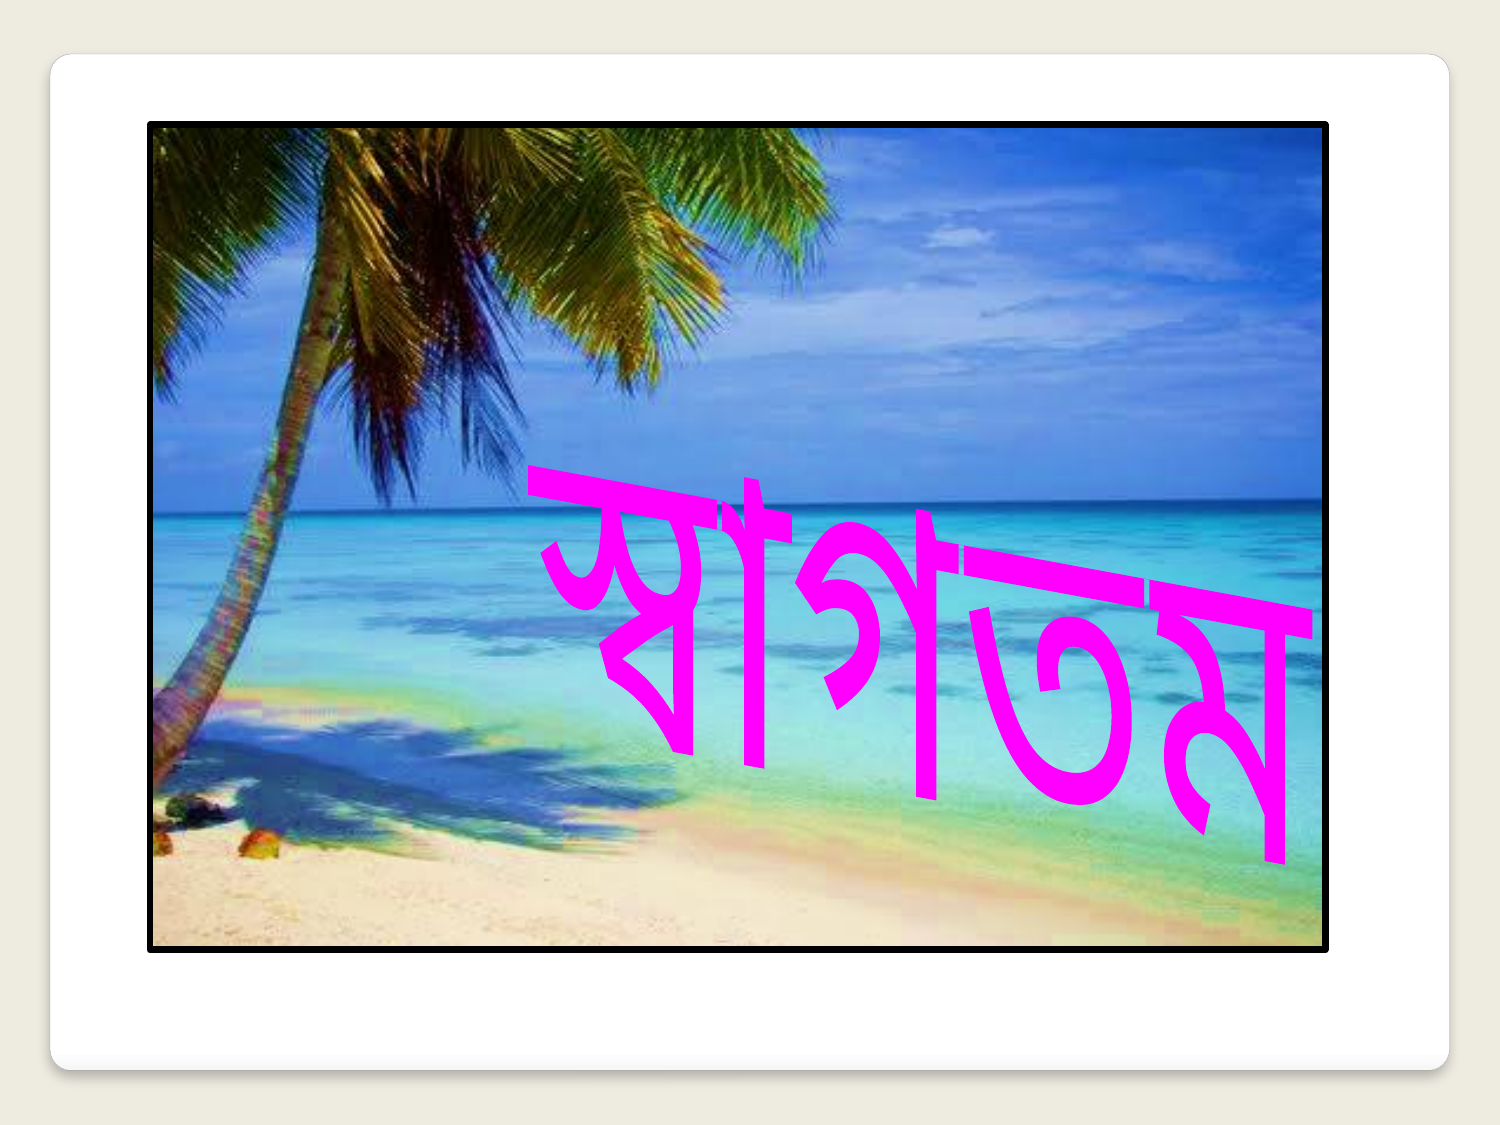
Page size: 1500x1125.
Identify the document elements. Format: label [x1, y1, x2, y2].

text_box [147, 121, 1329, 953]
text_box [421, 528, 1078, 612]
